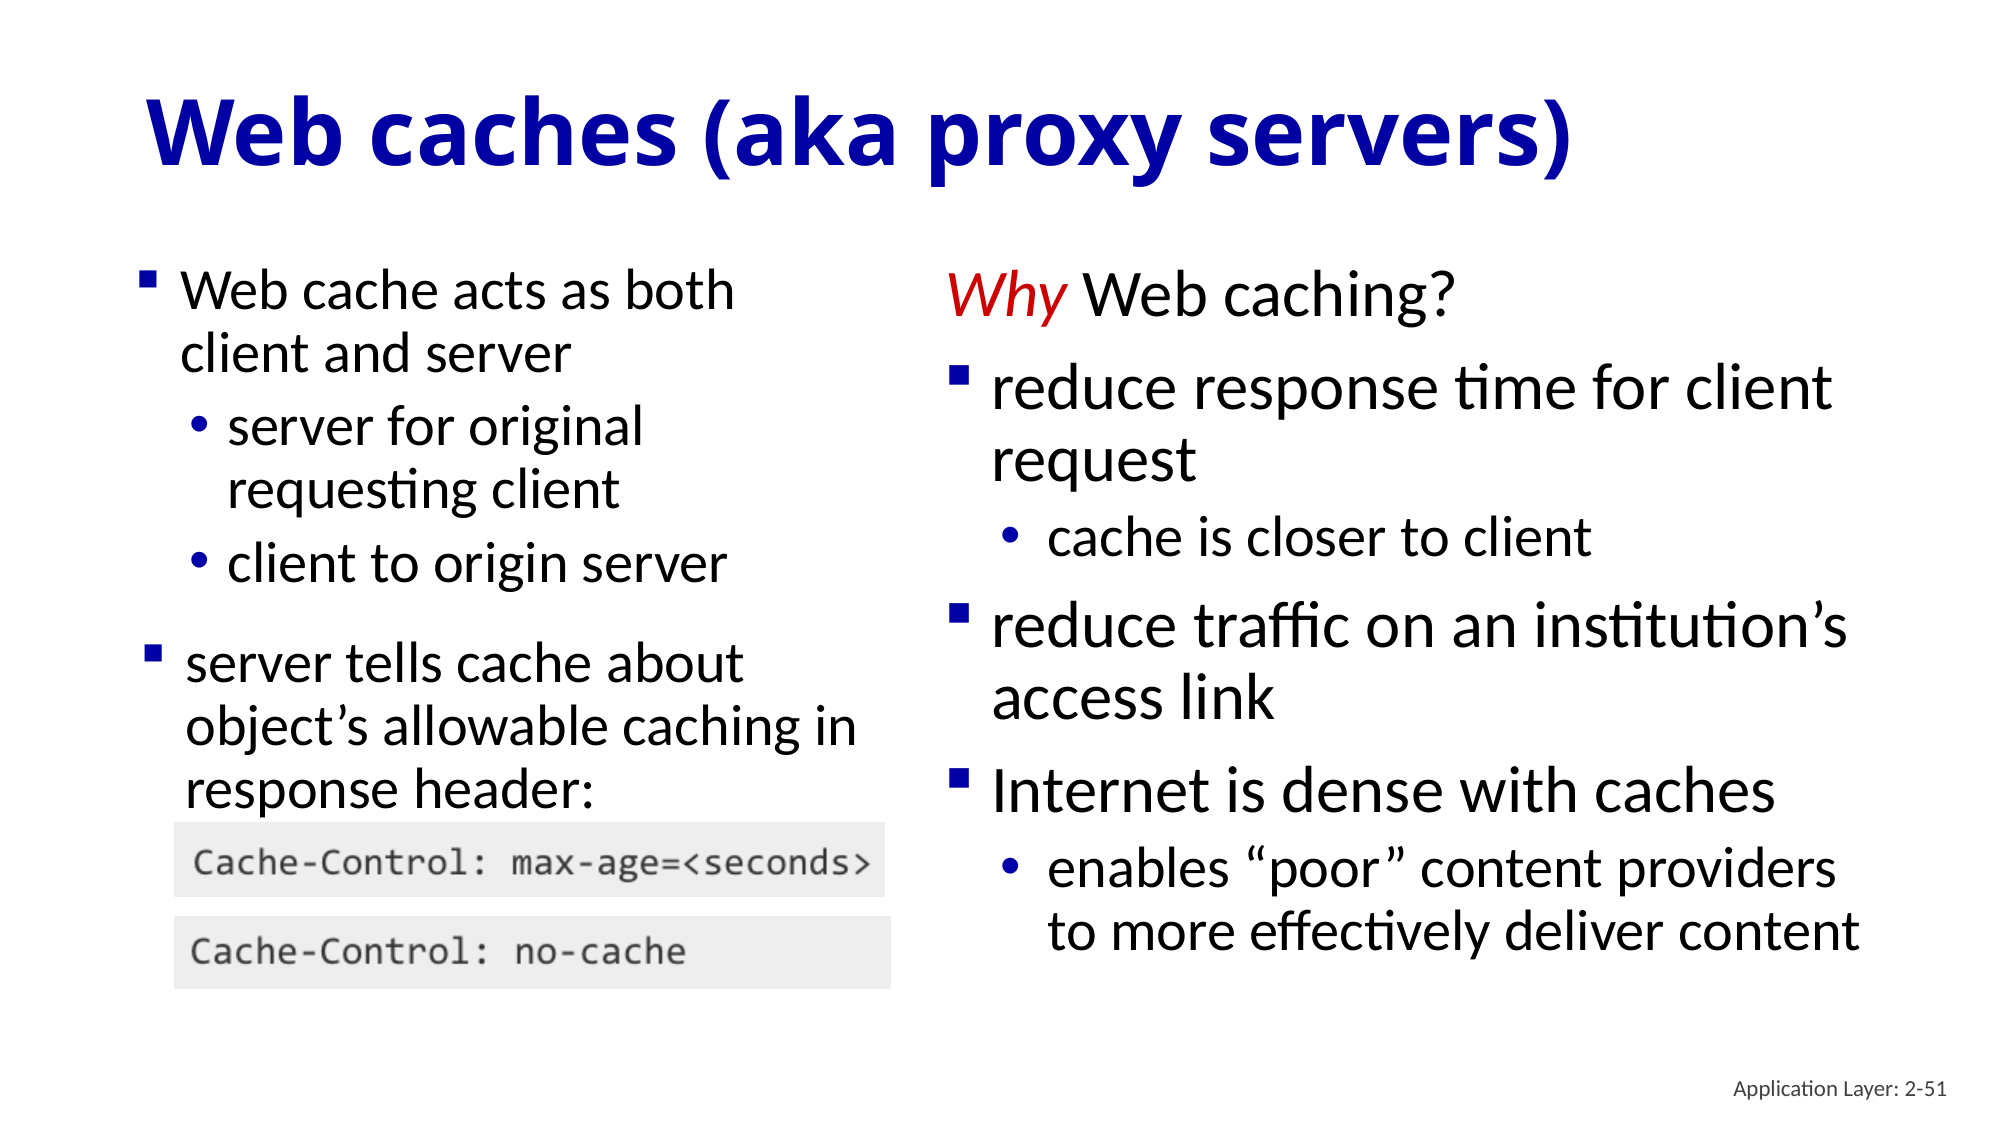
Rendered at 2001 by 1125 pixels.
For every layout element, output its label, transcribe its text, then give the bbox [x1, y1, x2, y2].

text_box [103, 624, 891, 989]
text_box Web cache acts as both client and server server for original requesting client client to origin server [98, 251, 879, 602]
title Web caches (aka proxy servers) [131, 62, 1856, 209]
text_box Why Web caching? reduce response time for client request cache is closer to client reduce traffic on an institution’s access link Internet is dense with caches enables “poor” content providers to more effectively deliver content [909, 251, 1902, 1015]
slide_number Application Layer: 2-51 [1512, 1056, 1963, 1117]
